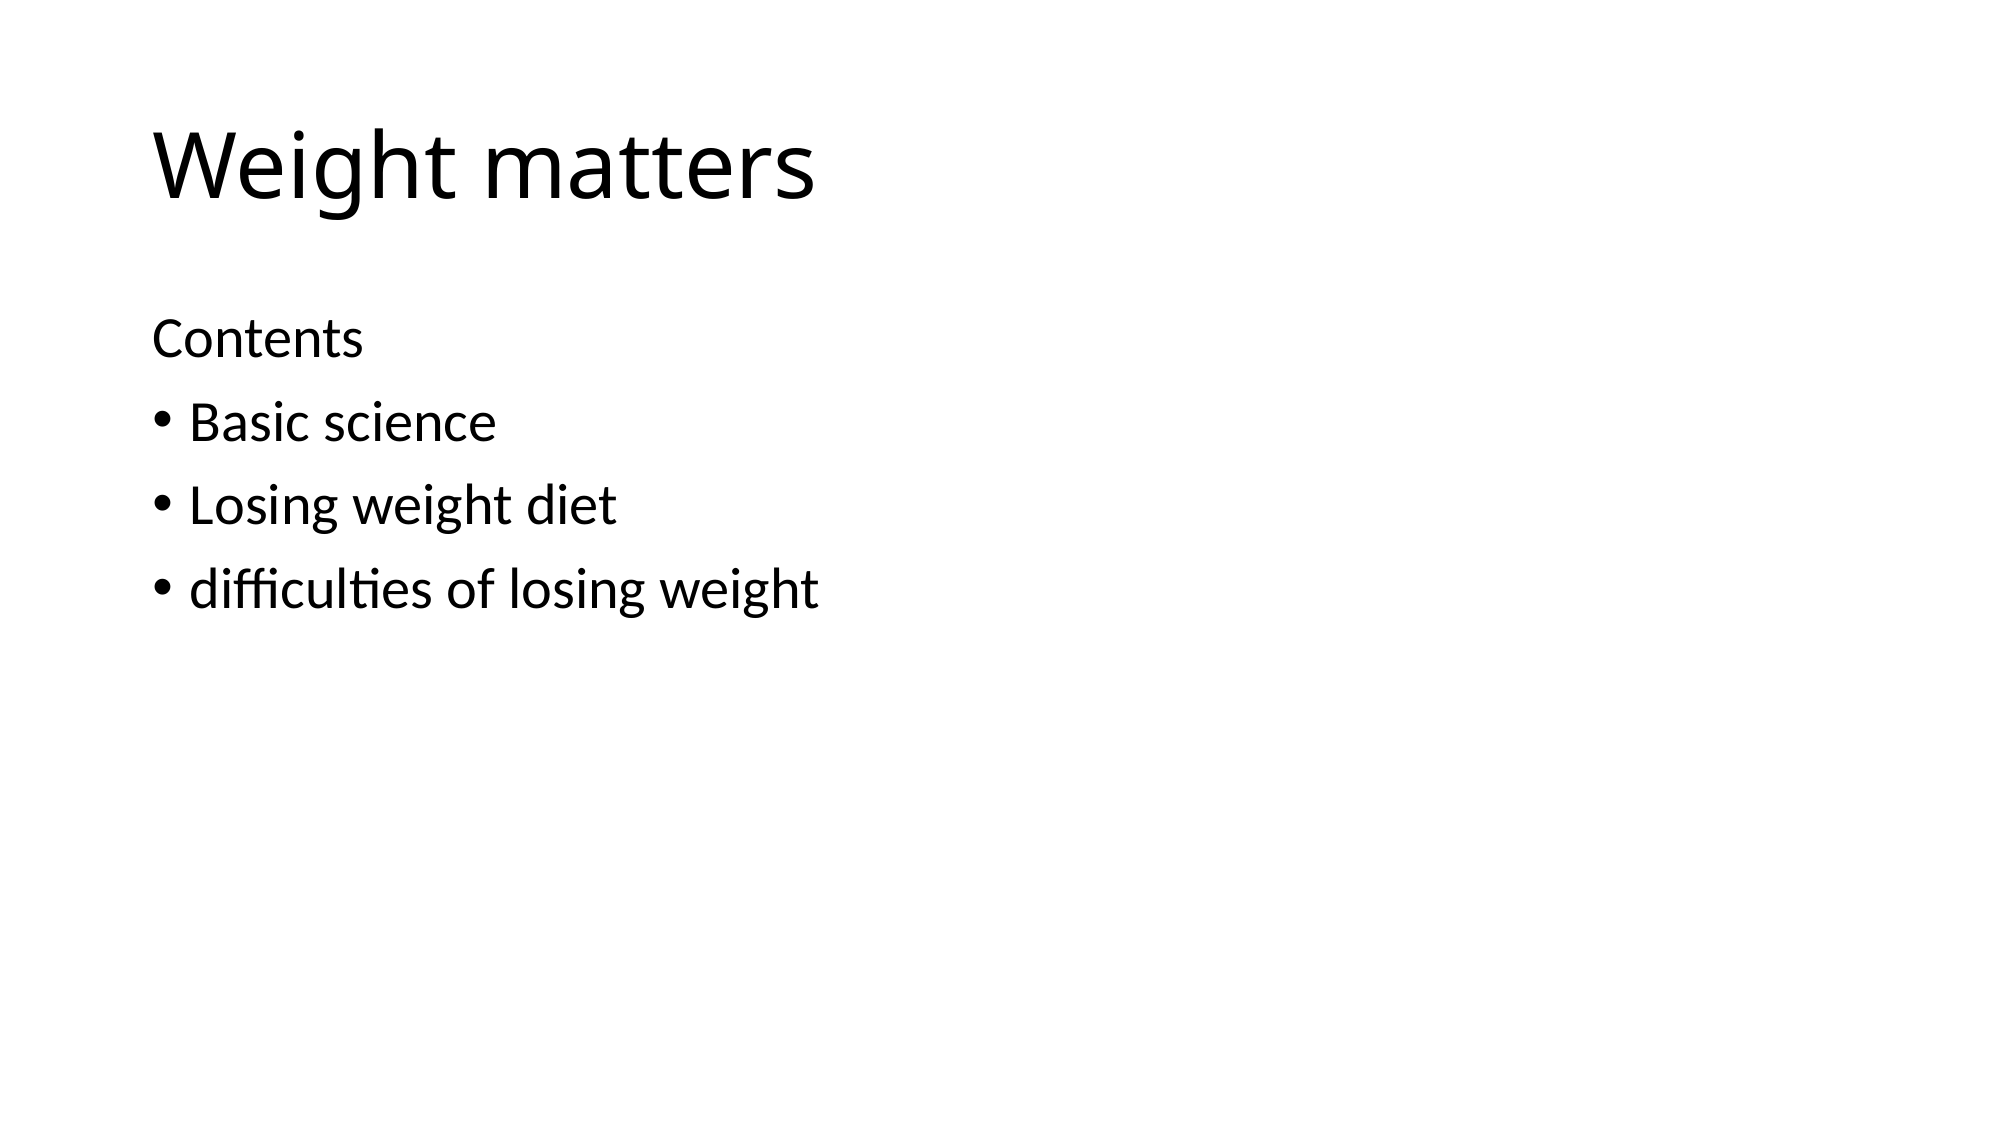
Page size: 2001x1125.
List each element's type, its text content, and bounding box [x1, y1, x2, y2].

list Contents Basic science Losing weight diet difficulties of losing weight [137, 299, 1863, 1014]
title Weight matters [137, 59, 1863, 278]
